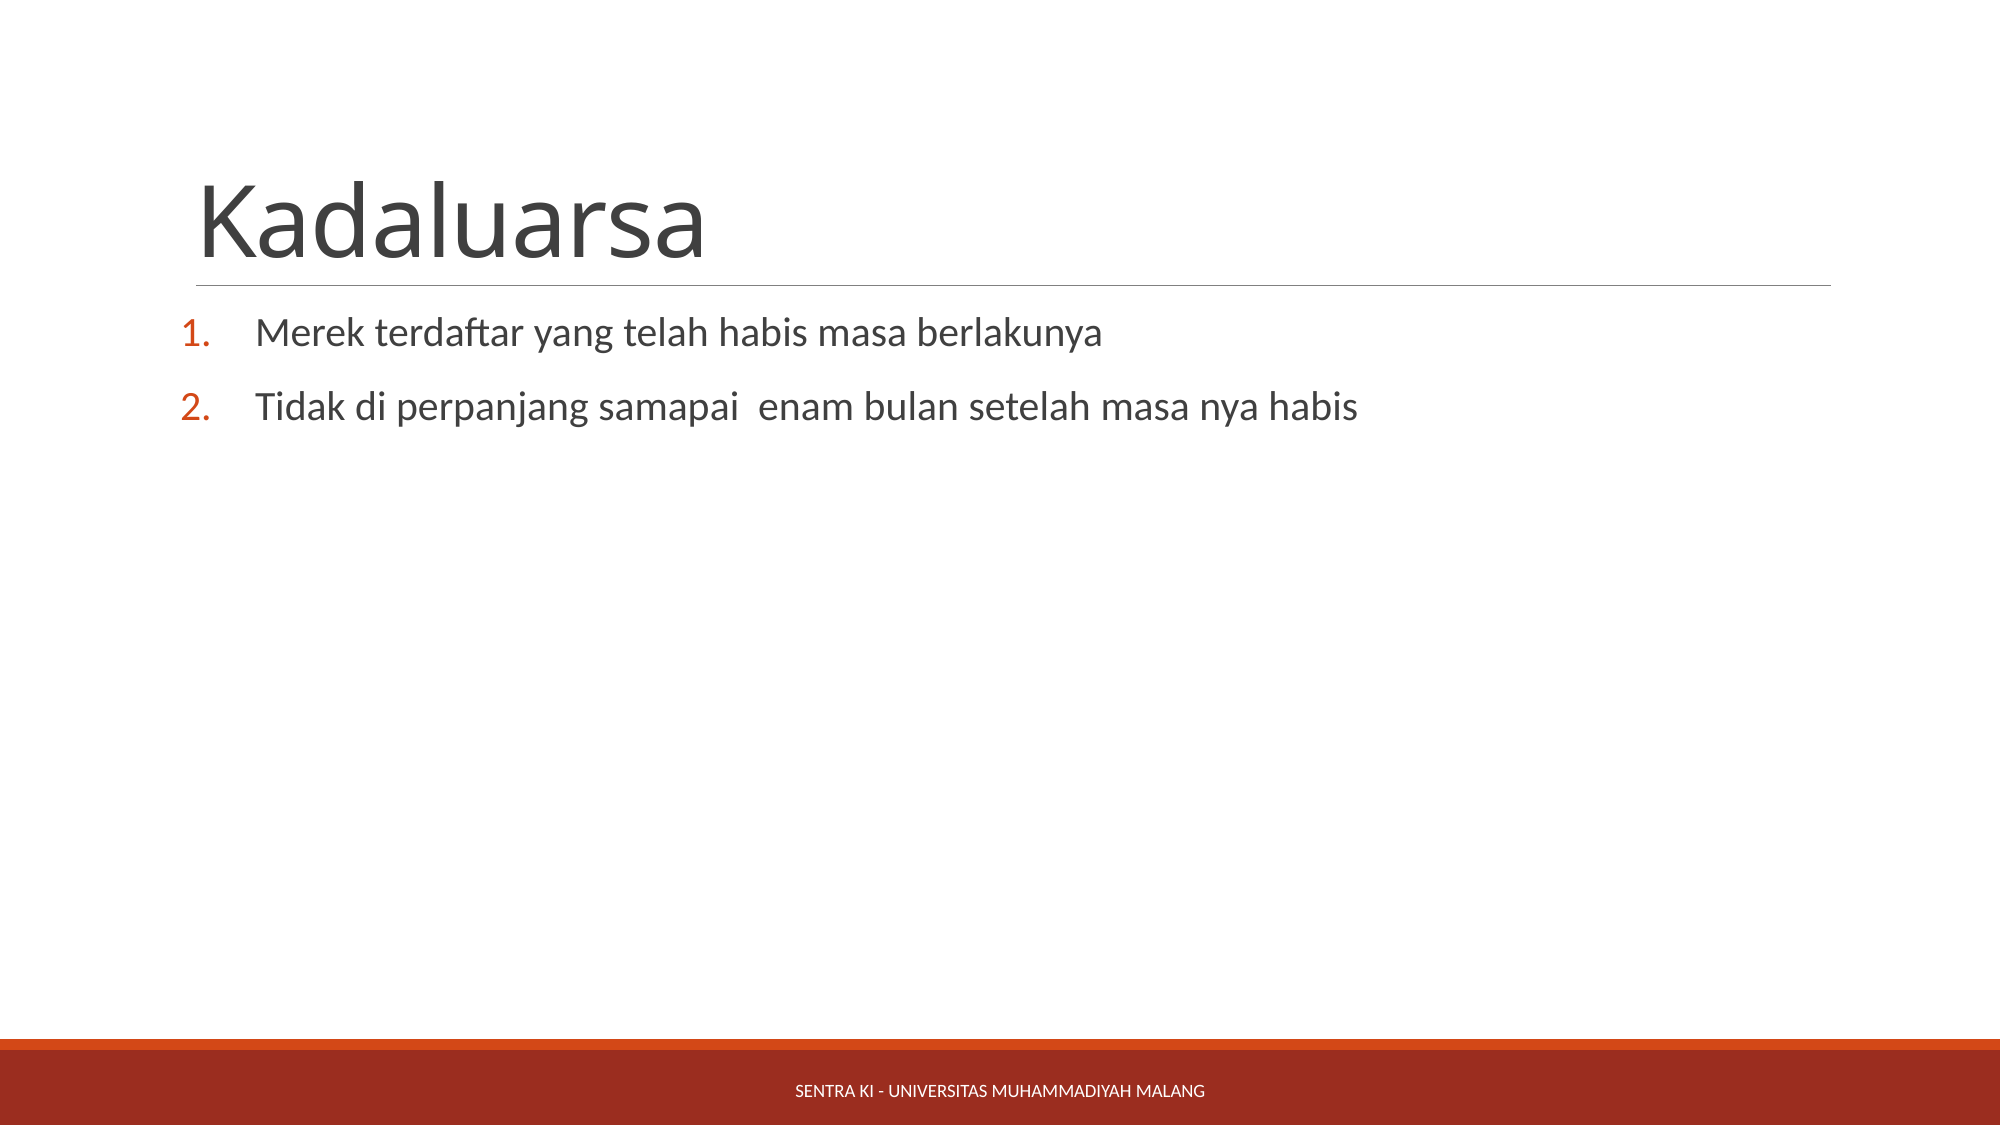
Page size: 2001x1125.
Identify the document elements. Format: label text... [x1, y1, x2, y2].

footer Sentra KI - Universitas Muhammadiyah Malang [604, 1059, 1396, 1120]
list Merek terdaftar yang telah habis masa berlakunya Tidak di perpanjang samapai enam bulan setelah masa nya habis [180, 302, 1830, 963]
title Kadaluarsa [180, 47, 1830, 285]
